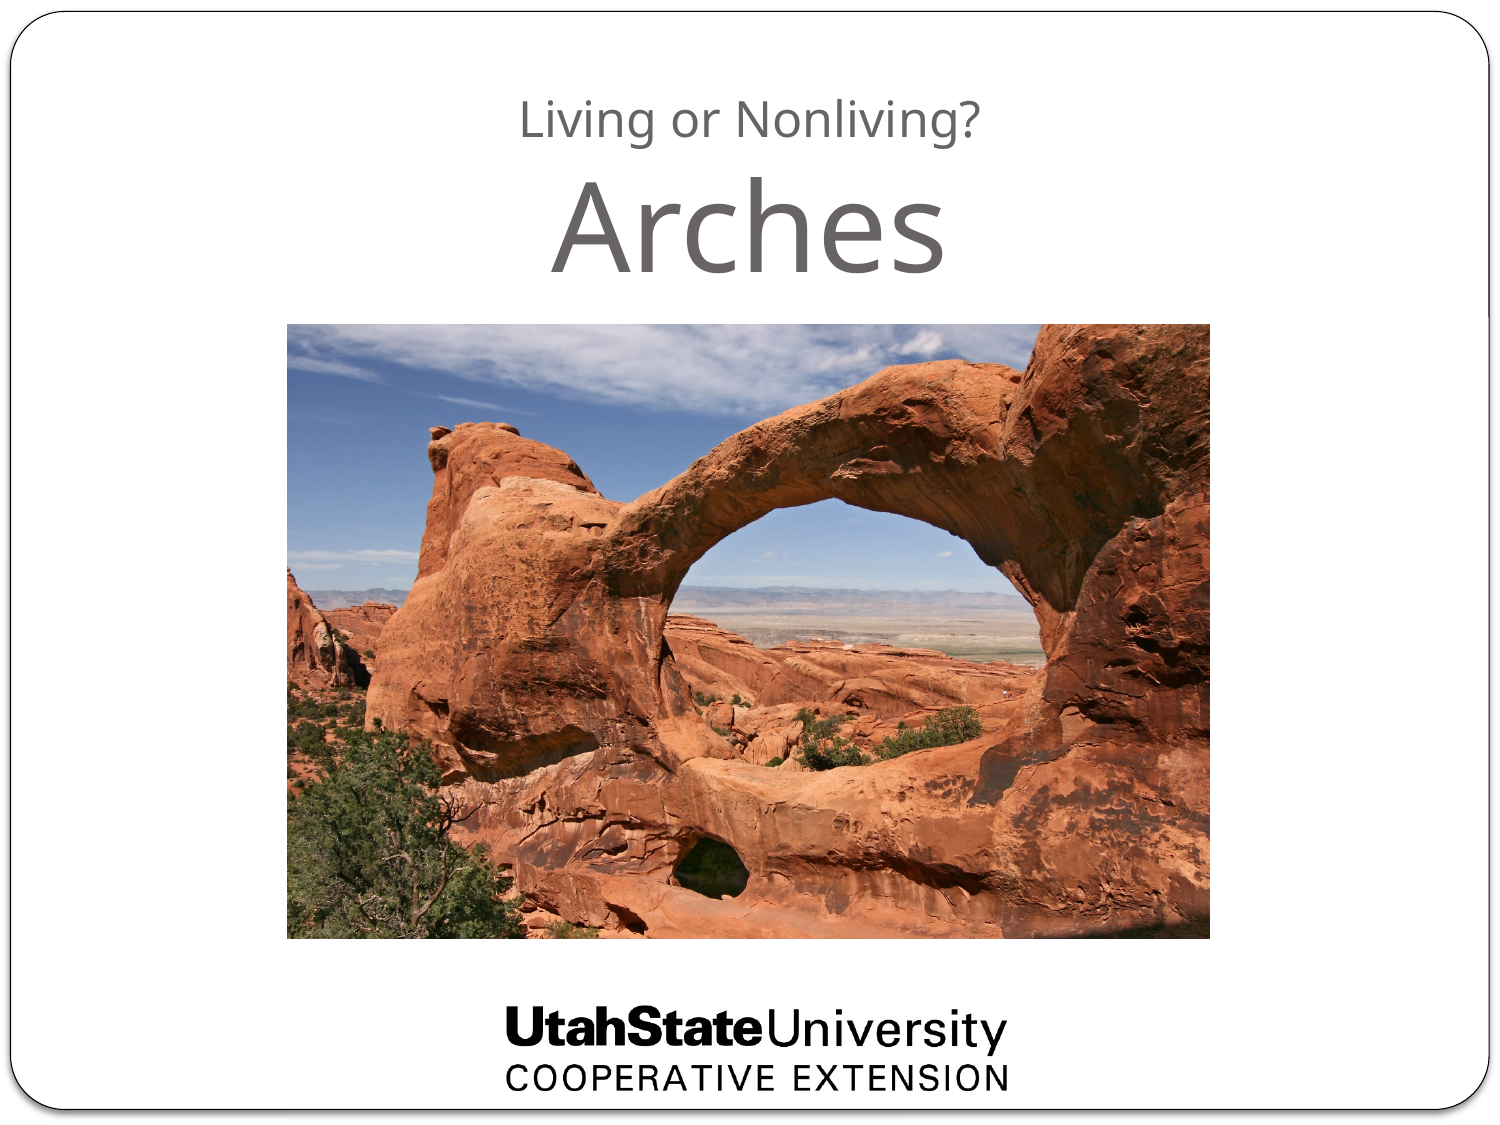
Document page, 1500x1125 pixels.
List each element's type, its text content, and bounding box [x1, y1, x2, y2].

picture [287, 324, 1210, 940]
title Living or Nonliving? Arches [112, 45, 1388, 313]
picture [500, 999, 1013, 1097]
